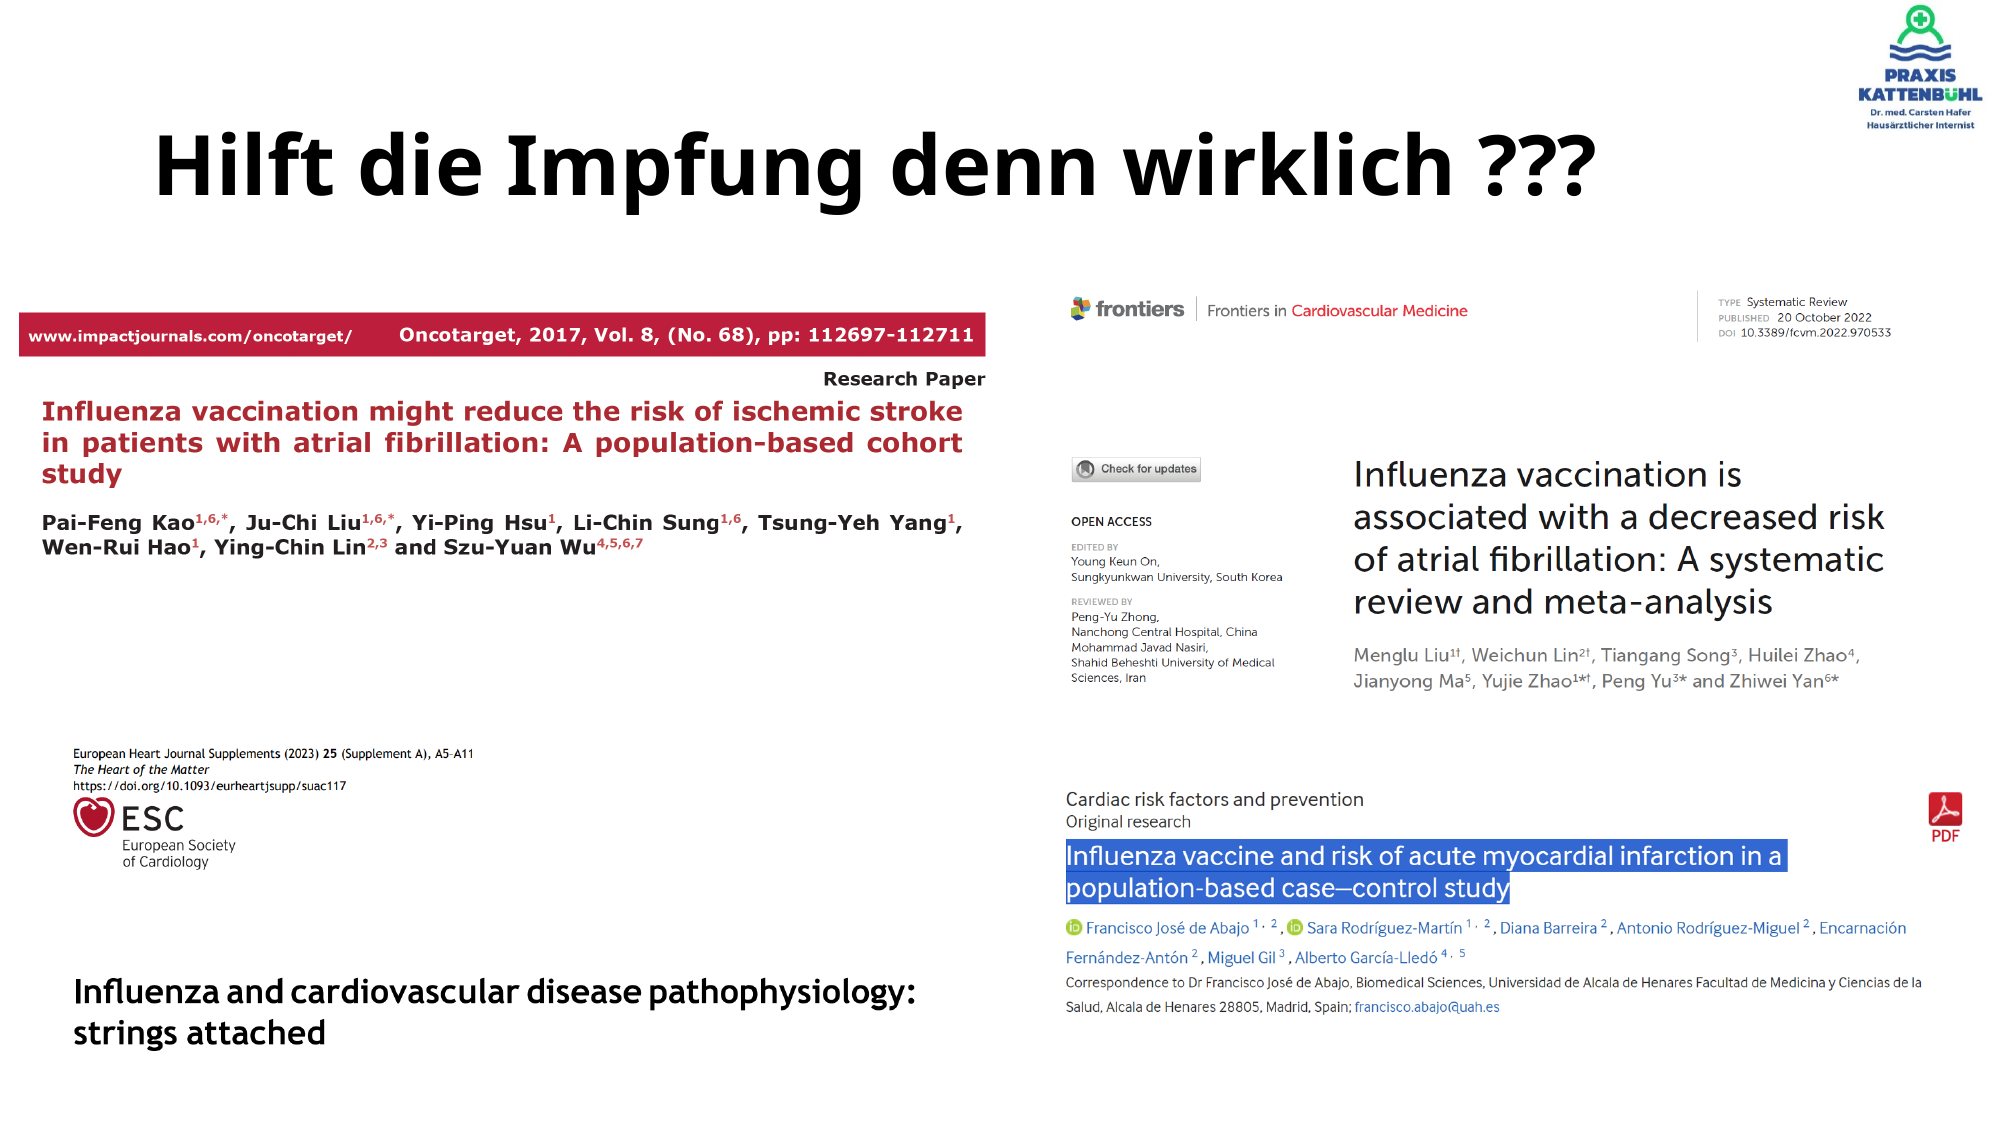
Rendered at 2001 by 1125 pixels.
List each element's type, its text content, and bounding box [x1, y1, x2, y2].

title Hilft die Impfung denn wirklich ??? [137, 59, 1863, 278]
picture [1066, 784, 1970, 1030]
picture [9, 302, 1000, 563]
picture [1039, 275, 1918, 696]
picture [55, 740, 934, 1066]
picture [1843, 0, 1998, 138]
